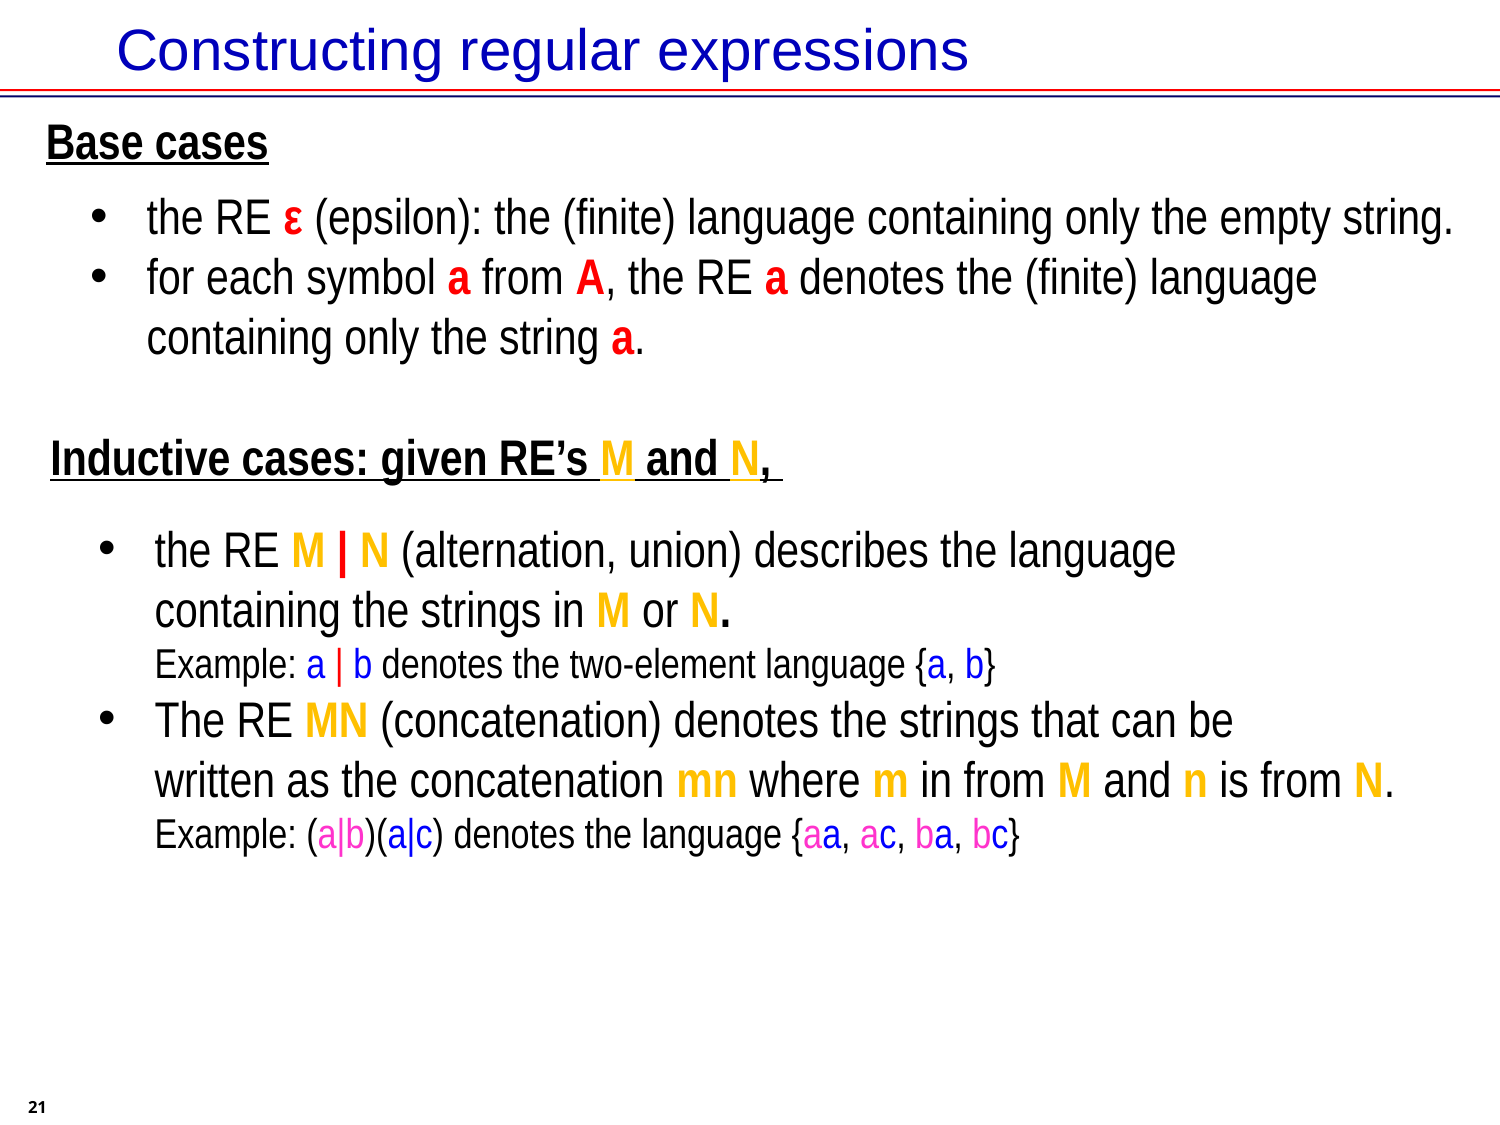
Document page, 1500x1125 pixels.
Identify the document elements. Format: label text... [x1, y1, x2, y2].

slide_number 21 [0, 1089, 63, 1125]
text_box the RE ε (epsilon): the (finite) language containing only the empty string. for each symbol a from A, the RE a denotes the (finite) language containing only the string a. [75, 177, 1481, 373]
text_box Base cases [31, 101, 299, 177]
text_box Inductive cases: given RE’s M and N, [35, 418, 798, 494]
text_box the RE M | N (alternation, union) describes the language containing the strings in M or N. Example: a | b denotes the two-element language {a, b} The RE MN (concatenation) denotes the strings that can be written as the concatenation mn where m in from M and n is from N. Example: (a|b)(a|c) denotes the language {aa, ac, ba, bc} [83, 509, 1411, 865]
title Constructing regular expressions [100, 14, 1400, 80]
